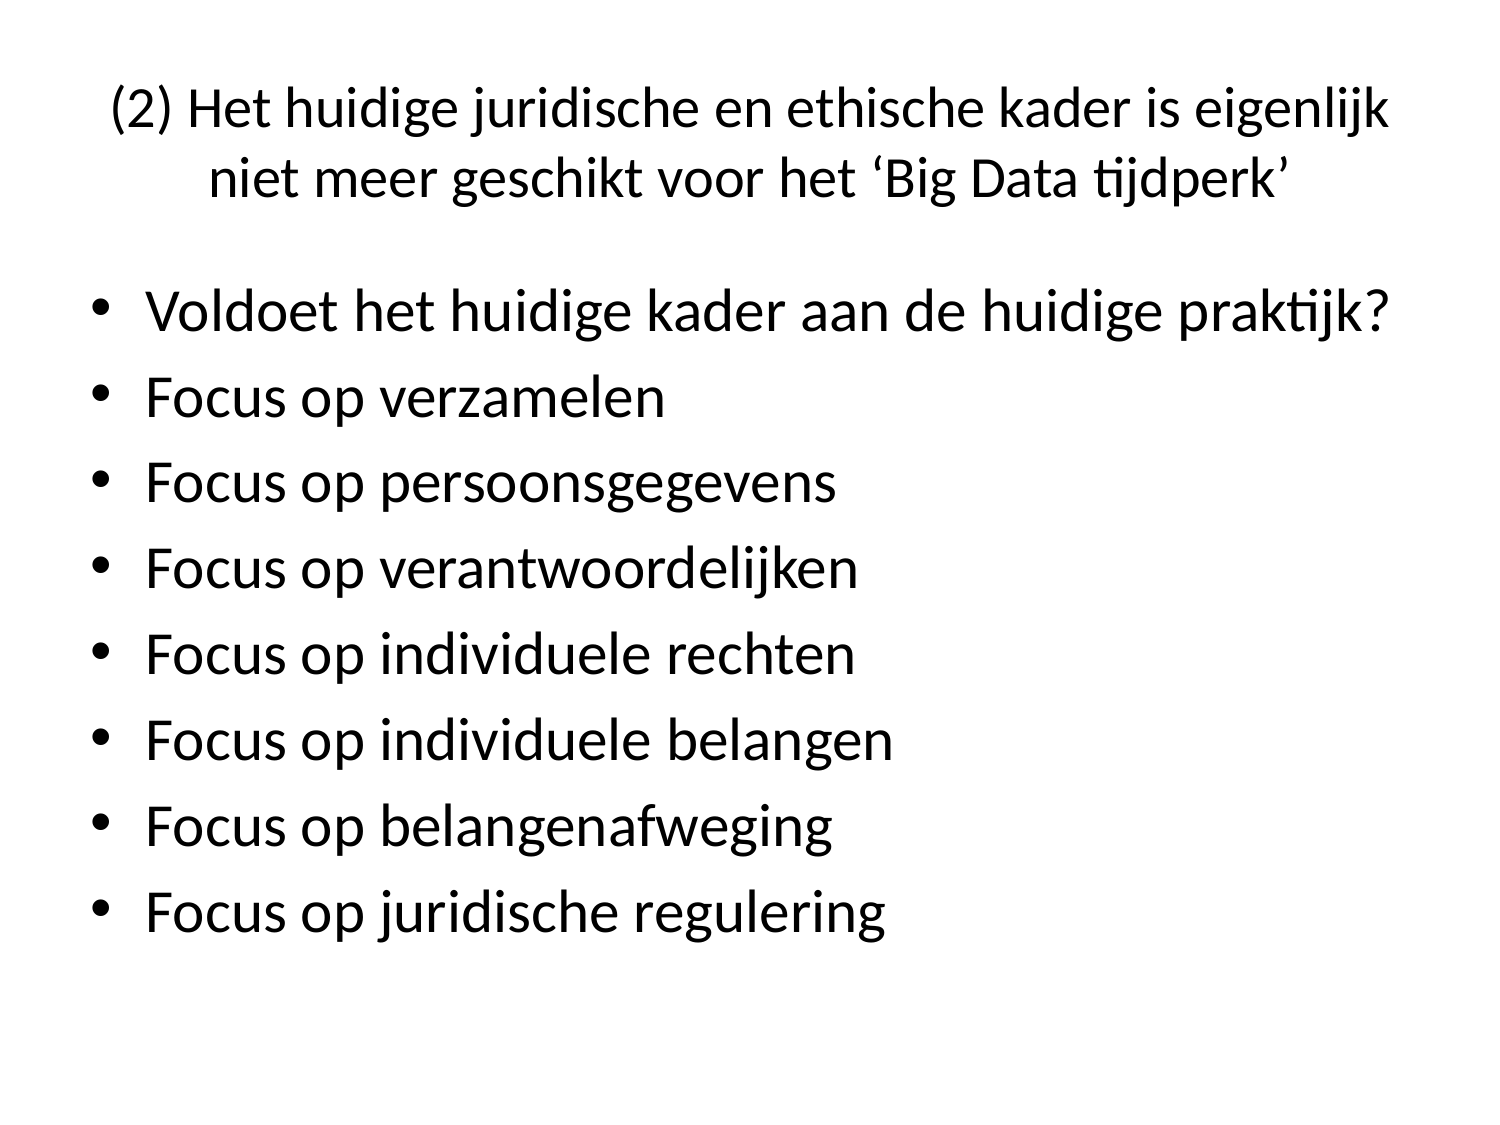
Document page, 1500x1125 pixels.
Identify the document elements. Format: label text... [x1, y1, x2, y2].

title (2) Het huidige juridische en ethische kader is eigenlijk niet meer geschikt voor het ‘Big Data tijdperk’ [75, 45, 1425, 233]
list Voldoet het huidige kader aan de huidige praktijk? Focus op verzamelen Focus op persoonsgegevens Focus op verantwoordelijken Focus op individuele rechten Focus op individuele belangen Focus op belangenafweging Focus op juridische regulering [75, 262, 1425, 1005]
